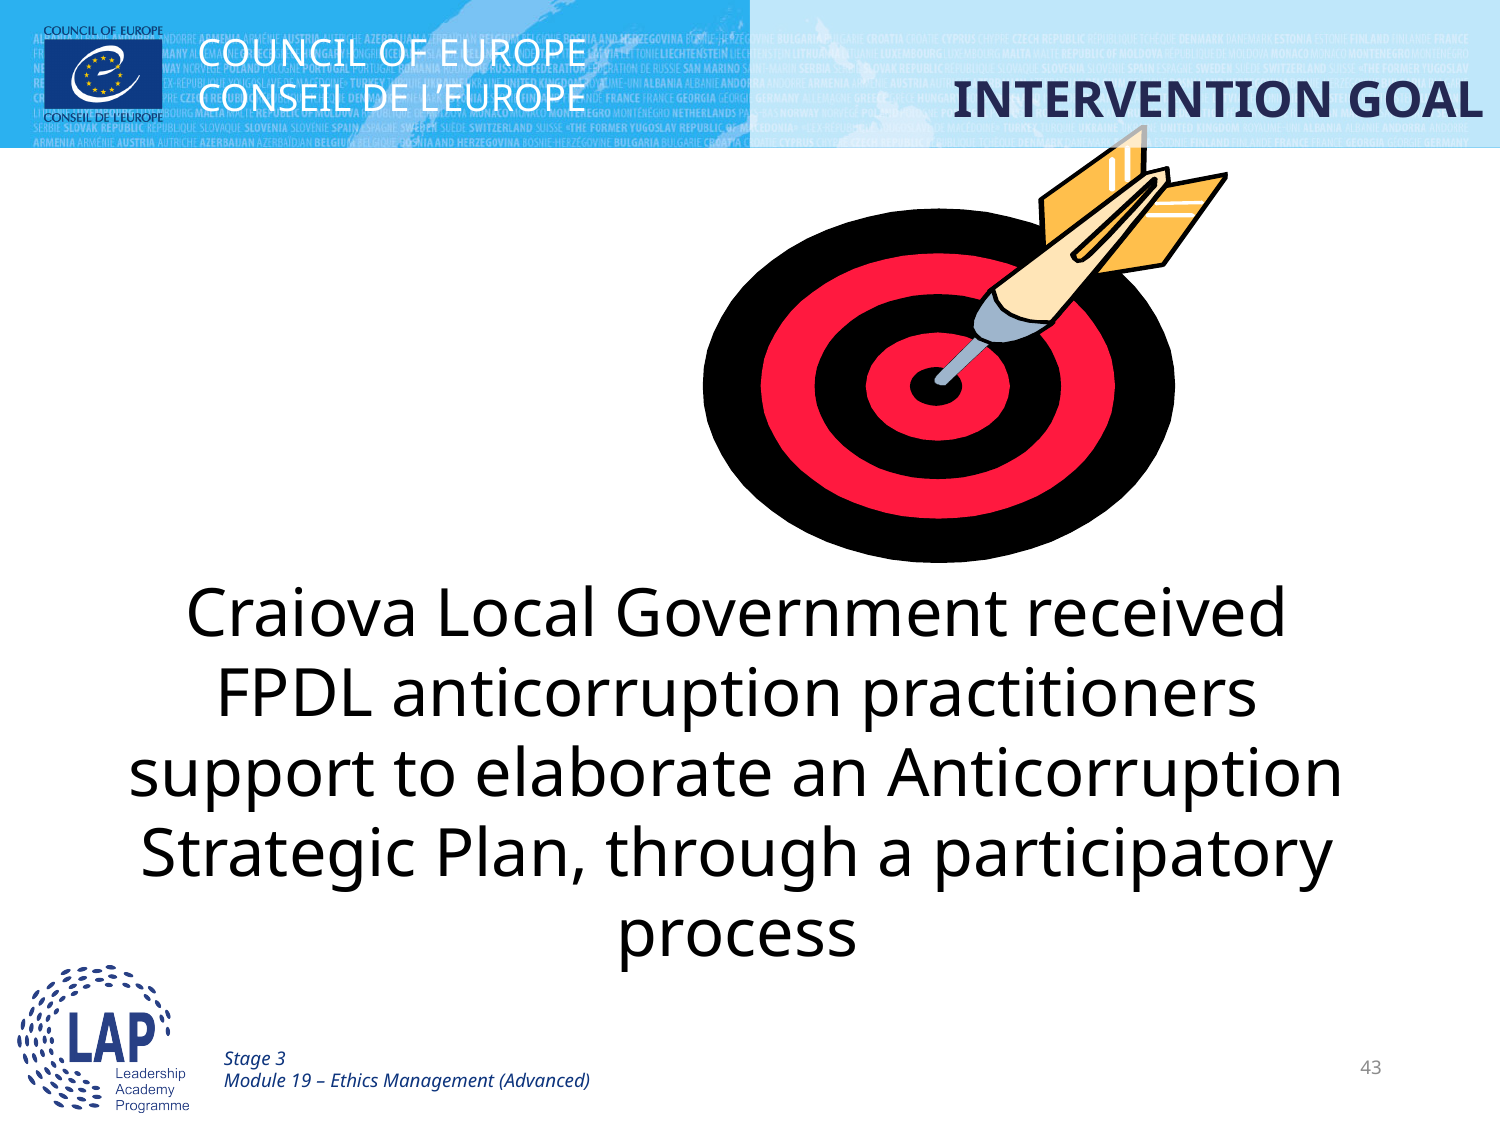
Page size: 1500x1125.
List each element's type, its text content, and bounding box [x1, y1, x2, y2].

picture [0, 0, 749, 148]
text_box INTERVENTION GOAL [749, 0, 1500, 148]
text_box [702, 125, 1228, 563]
text_box Craiova Local Government received FPDL anticorruption practitioners support to elaborate an Anticorruption Strategic Plan, through a participatory process [87, 562, 1388, 977]
picture [17, 965, 189, 1113]
slide_number 43 [1313, 1039, 1397, 1099]
text_box Stage 3 Module 19 – Ethics Management (Advanced) [208, 1038, 946, 1099]
